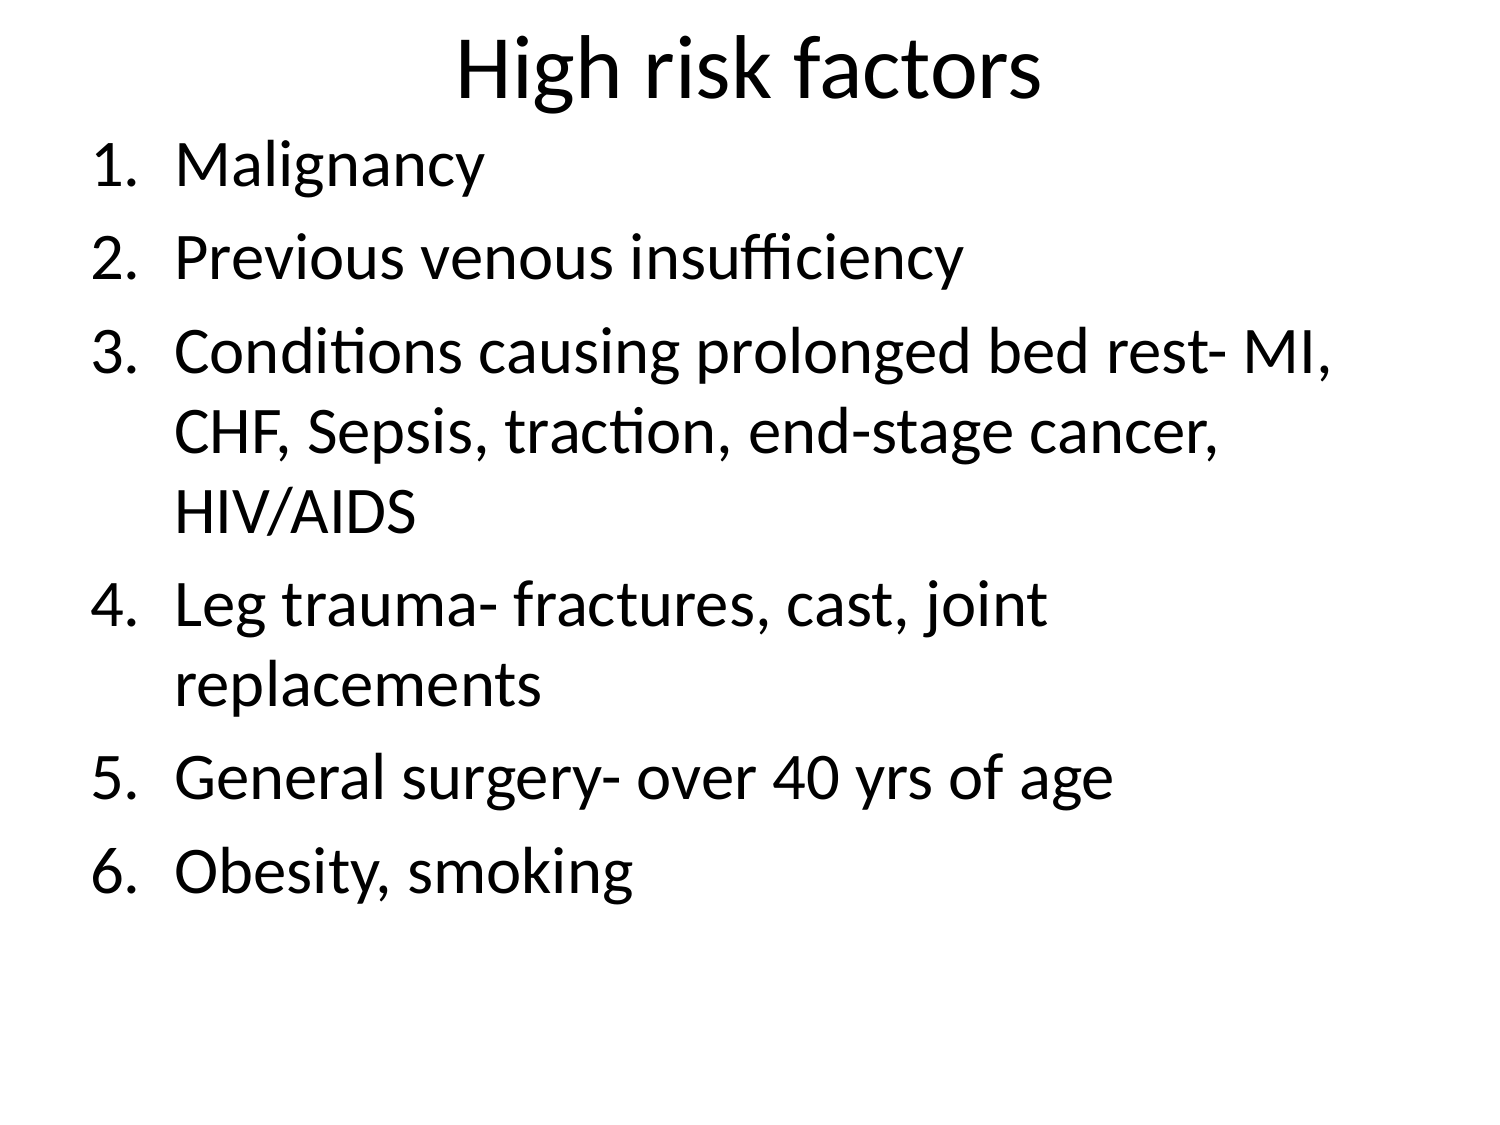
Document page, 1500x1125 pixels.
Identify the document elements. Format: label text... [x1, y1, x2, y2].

title High risk factors [75, 0, 1425, 112]
list Malignancy Previous venous insufficiency Conditions causing prolonged bed rest- MI, CHF, Sepsis, traction, end-stage cancer, HIV/AIDS Leg trauma- fractures, cast, joint replacements General surgery- over 40 yrs of age Obesity, smoking [75, 112, 1425, 1005]
